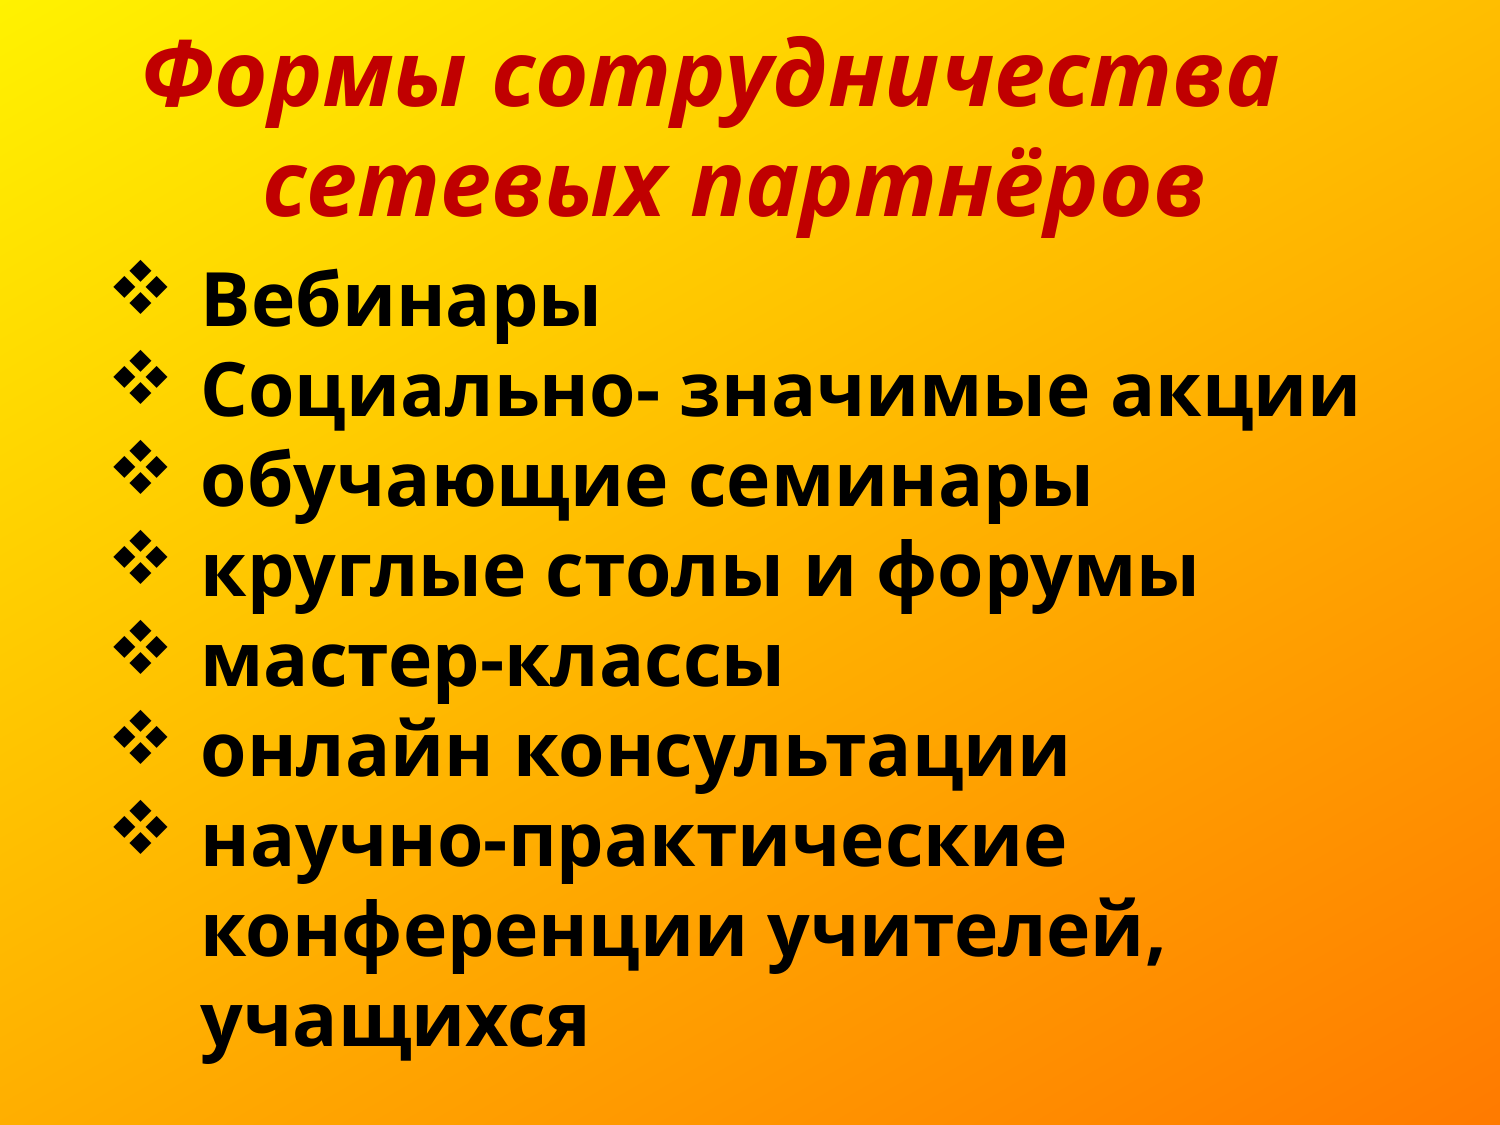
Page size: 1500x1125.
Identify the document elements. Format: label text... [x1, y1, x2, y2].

text_box Вебинары Социально- значимые акции обучающие семинары круглые столы и форумы мастер-классы онлайн консультации научно-практические конференции учителей, учащихся [92, 244, 1428, 1083]
text_box Формы сотрудничества сетевых партнёров [92, 7, 1353, 242]
